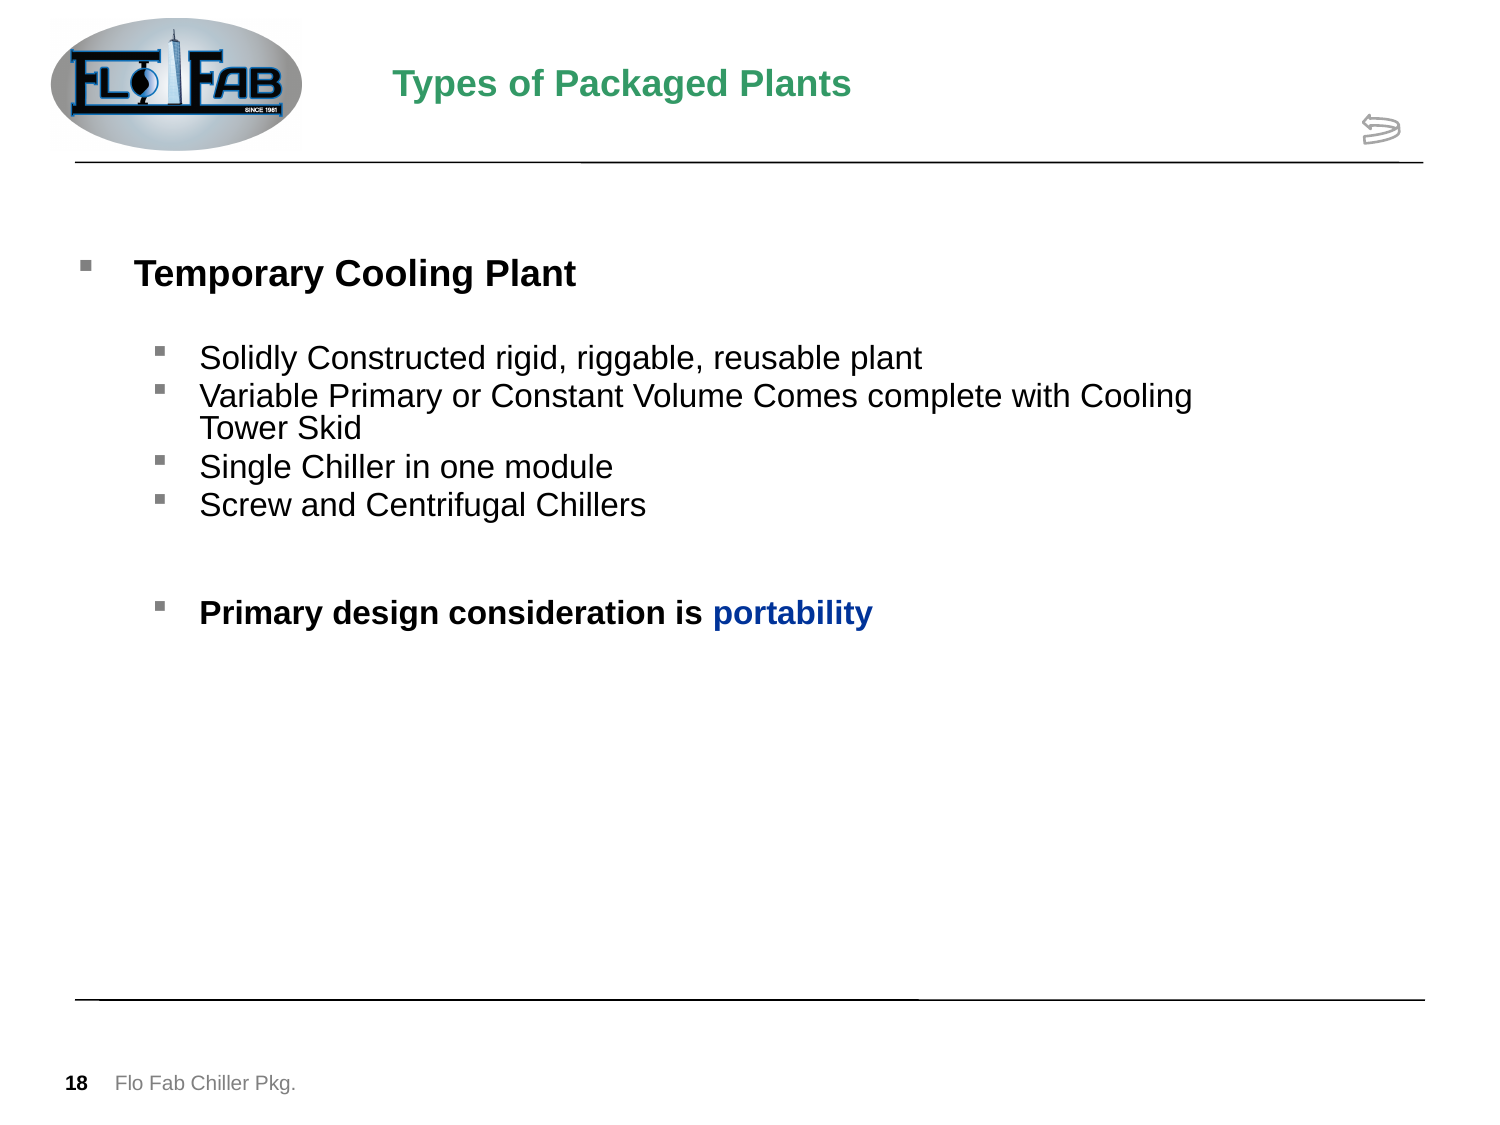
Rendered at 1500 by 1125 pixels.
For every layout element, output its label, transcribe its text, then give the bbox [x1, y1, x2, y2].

slide_number 18 [49, 1062, 163, 1109]
title Types of Packaged Plants [377, 5, 1424, 157]
list Temporary Cooling Plant Solidly Constructed rigid, riggable, reusable plant Variable Primary or Constant Volume Comes complete with Cooling Tower Skid Single Chiller in one module Screw and Centrifugal Chillers Primary design consideration is portability [62, 249, 1251, 938]
picture [50, 18, 302, 151]
